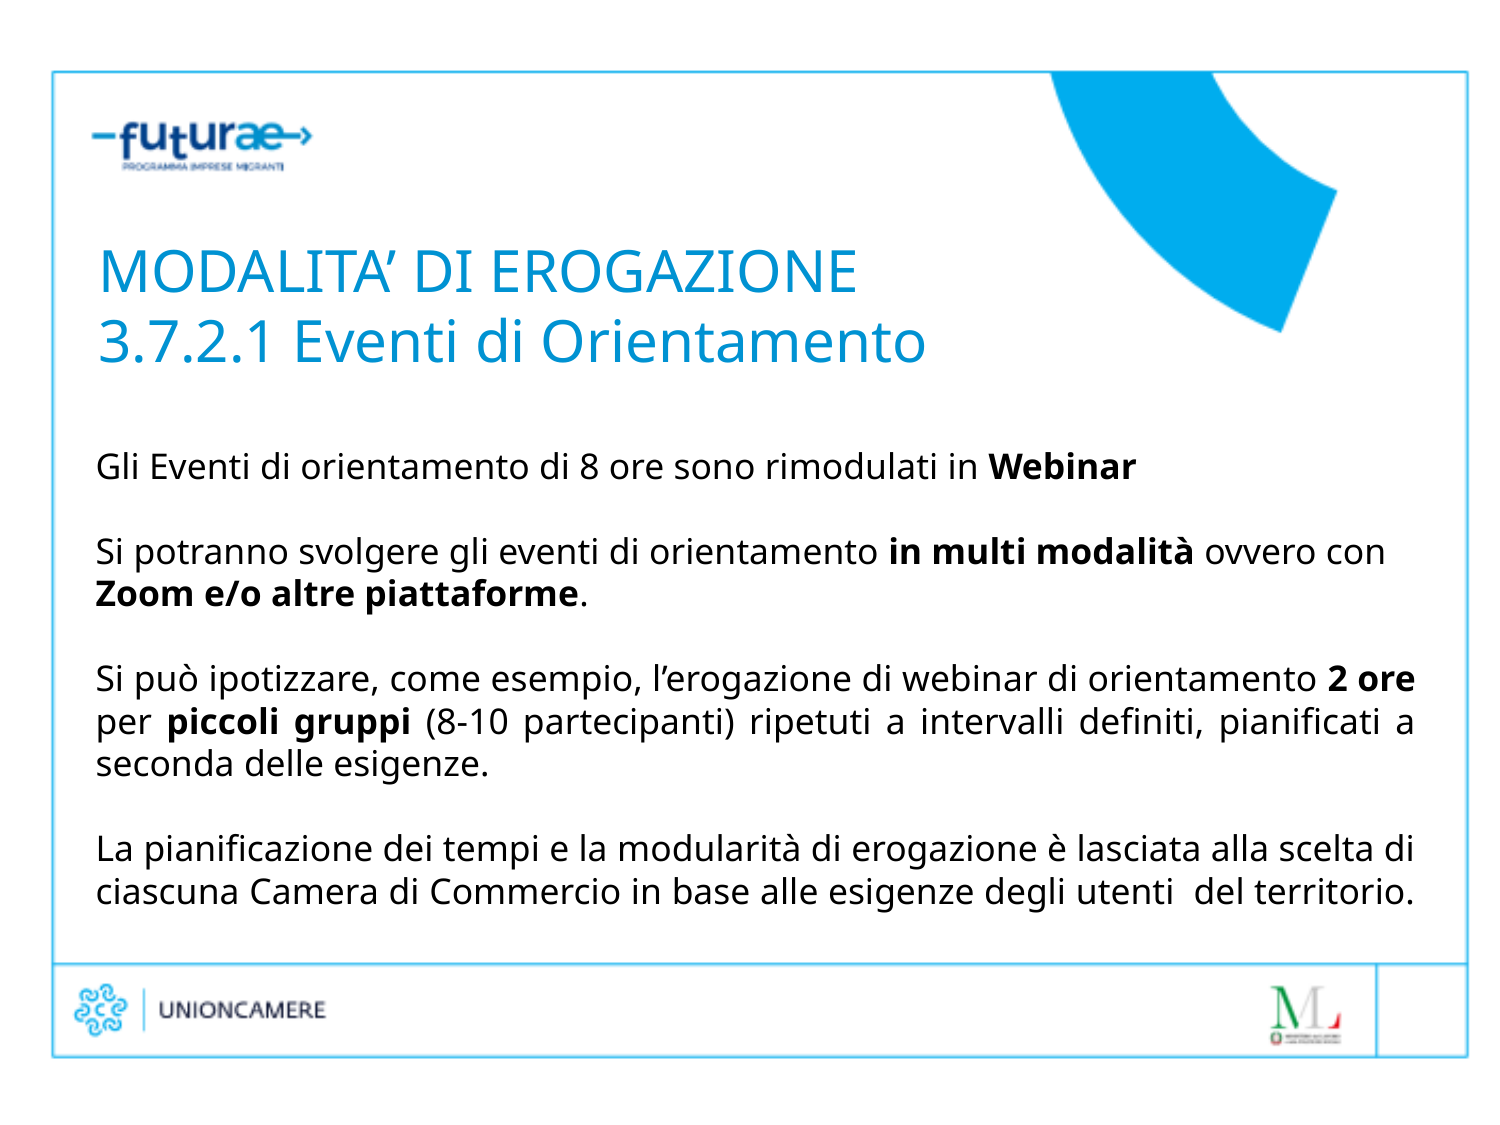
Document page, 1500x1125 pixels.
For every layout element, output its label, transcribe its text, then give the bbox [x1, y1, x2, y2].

text_box Gli Eventi di orientamento di 8 ore sono rimodulati in Webinar Si potranno svolgere gli eventi di orientamento in multi modalità ovvero con Zoom e/o altre piattaforme. Si può ipotizzare, come esempio, l’erogazione di webinar di orientamento 2 ore per piccoli gruppi (8-10 partecipanti) ripetuti a intervalli definiti, pianificati a seconda delle esigenze. La pianificazione dei tempi e la modularità di erogazione è lasciata alla scelta di ciascuna Camera di Commercio in base alle esigenze degli utenti del territorio. [80, 393, 1431, 919]
text_box MODALITA’ DI EROGAZIONE 3.7.2.1 Eventi di Orientamento [83, 226, 991, 382]
picture [20, 48, 1480, 1076]
